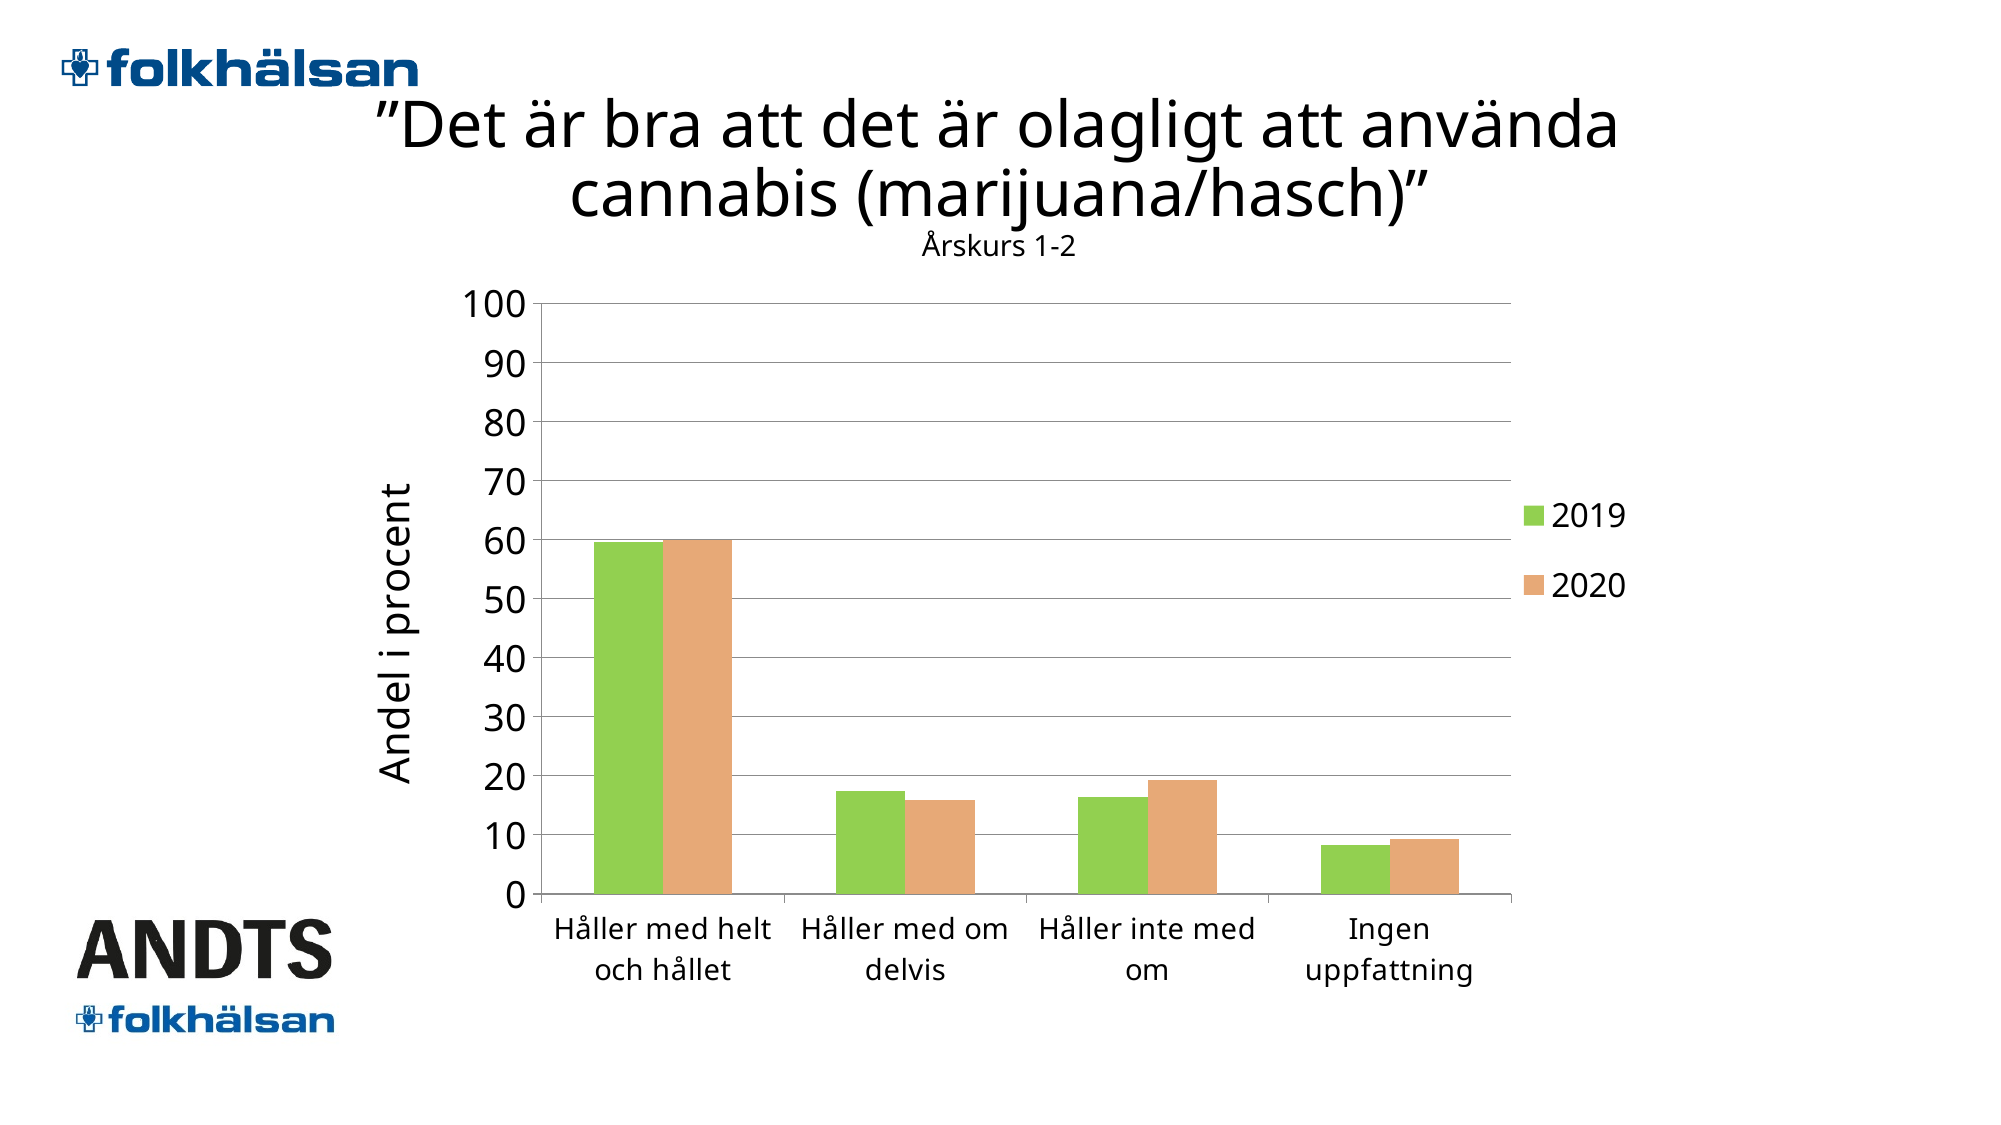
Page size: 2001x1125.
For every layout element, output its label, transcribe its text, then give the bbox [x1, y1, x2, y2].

title ”Det är bra att det är olagligt att använda cannabis (marijuana/hasch)” Årskurs 1-2 [277, 75, 1721, 263]
chart [324, 262, 1675, 1005]
picture [61, 48, 418, 87]
picture [50, 887, 359, 1060]
